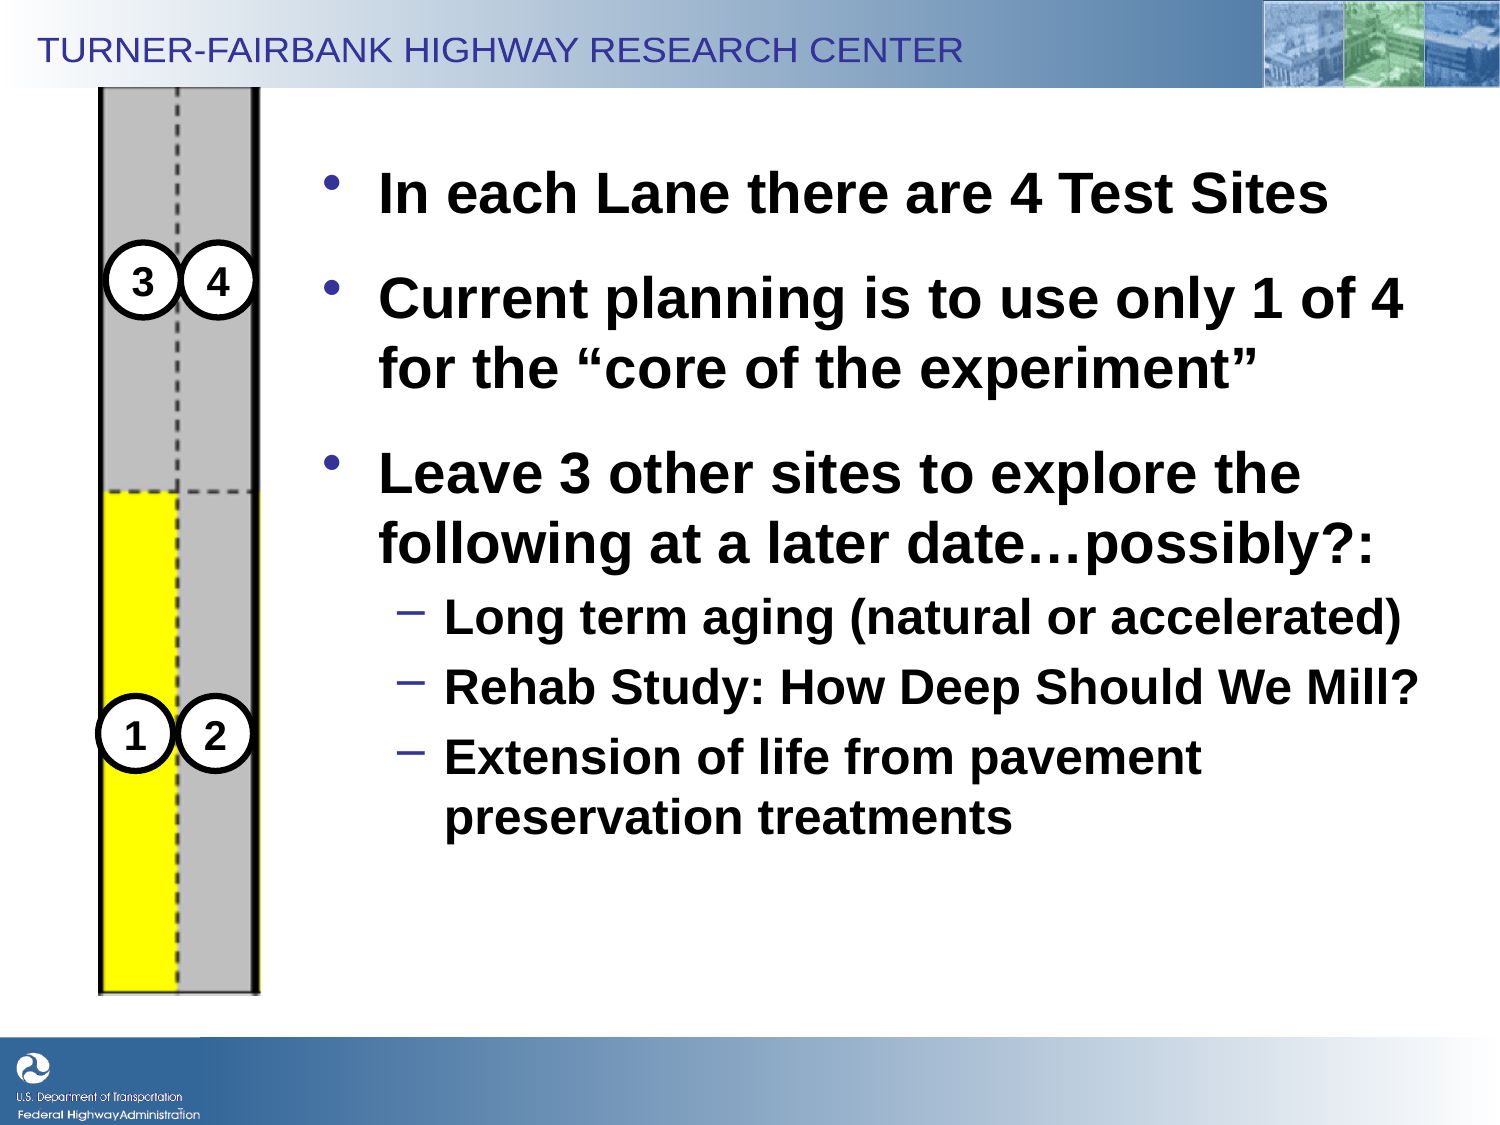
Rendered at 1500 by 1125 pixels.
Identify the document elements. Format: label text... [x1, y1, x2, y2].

picture [1262, 0, 1500, 88]
picture [16, 1108, 200, 1123]
picture [12, 1090, 189, 1106]
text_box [97, 87, 261, 997]
list In each Lane there are 4 Test Sites Current planning is to use only 1 of 4 for the “core of the experiment” Leave 3 other sites to explore the following at a later date…possibly?: Long term aging (natural or accelerated) Rehab Study: How Deep Should We Mill? Extension of life from pavement preservation treatments [306, 147, 1446, 773]
picture [12, 1050, 53, 1087]
